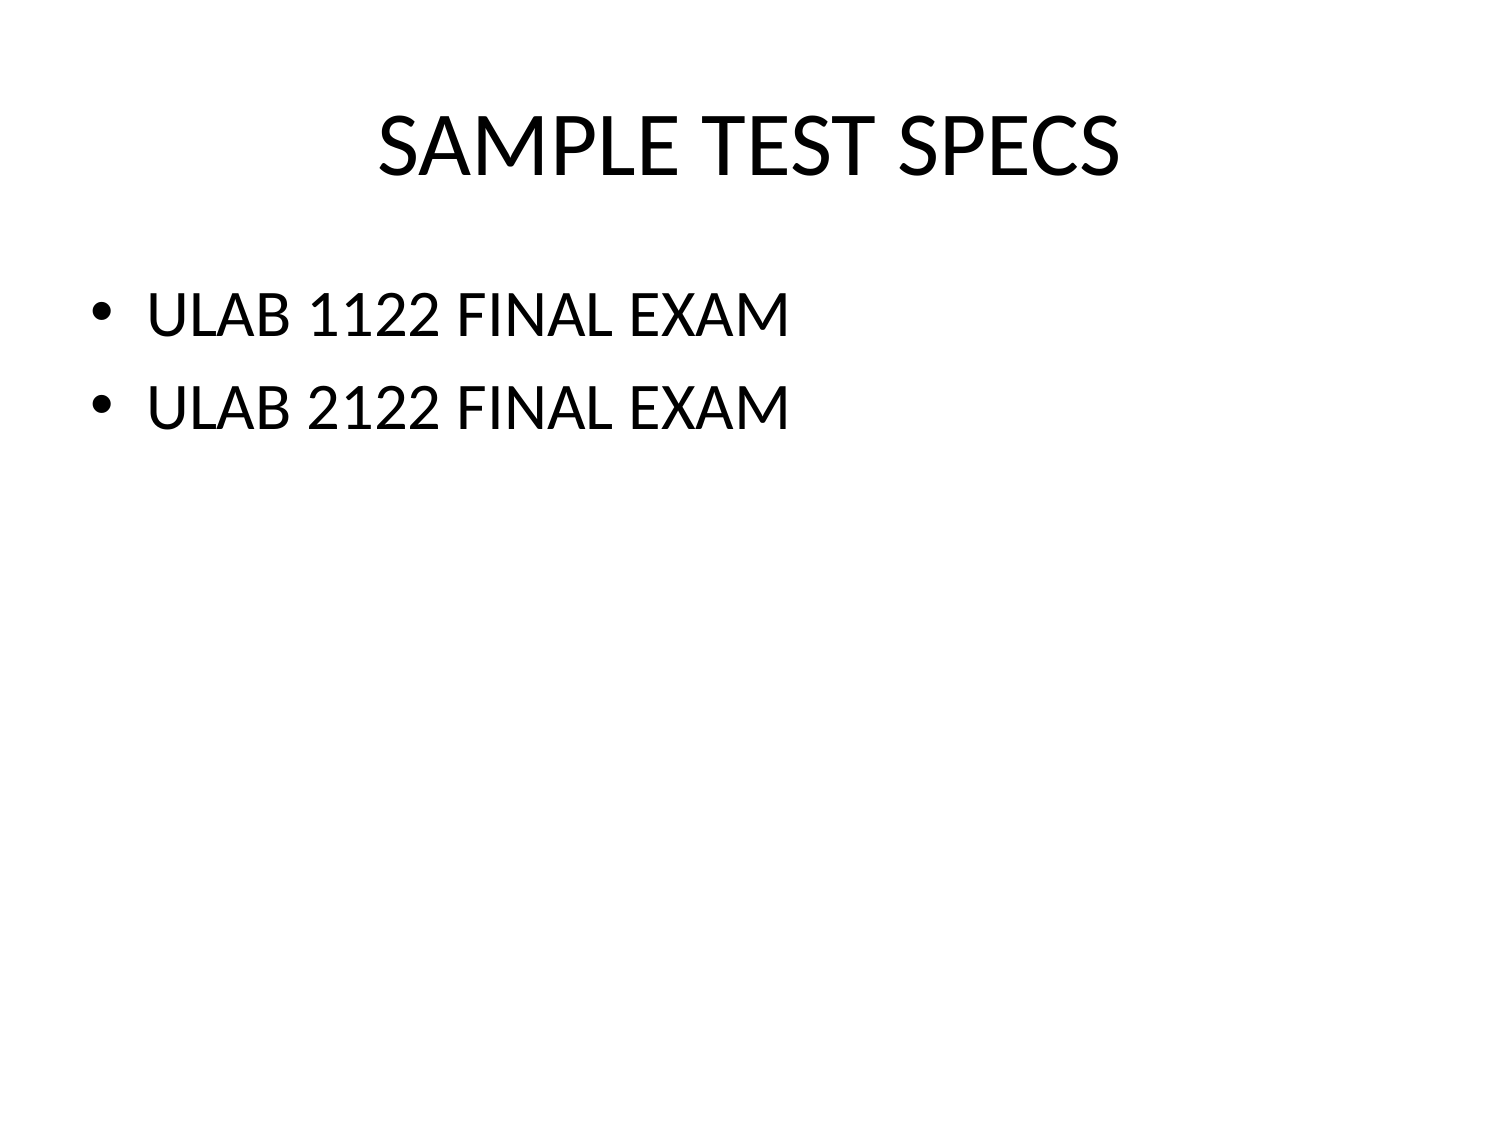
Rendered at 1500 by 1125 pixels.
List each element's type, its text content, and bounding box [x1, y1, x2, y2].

title SAMPLE TEST SPECS [75, 45, 1425, 233]
list ULAB 1122 FINAL EXAM ULAB 2122 FINAL EXAM [75, 262, 1425, 1005]
